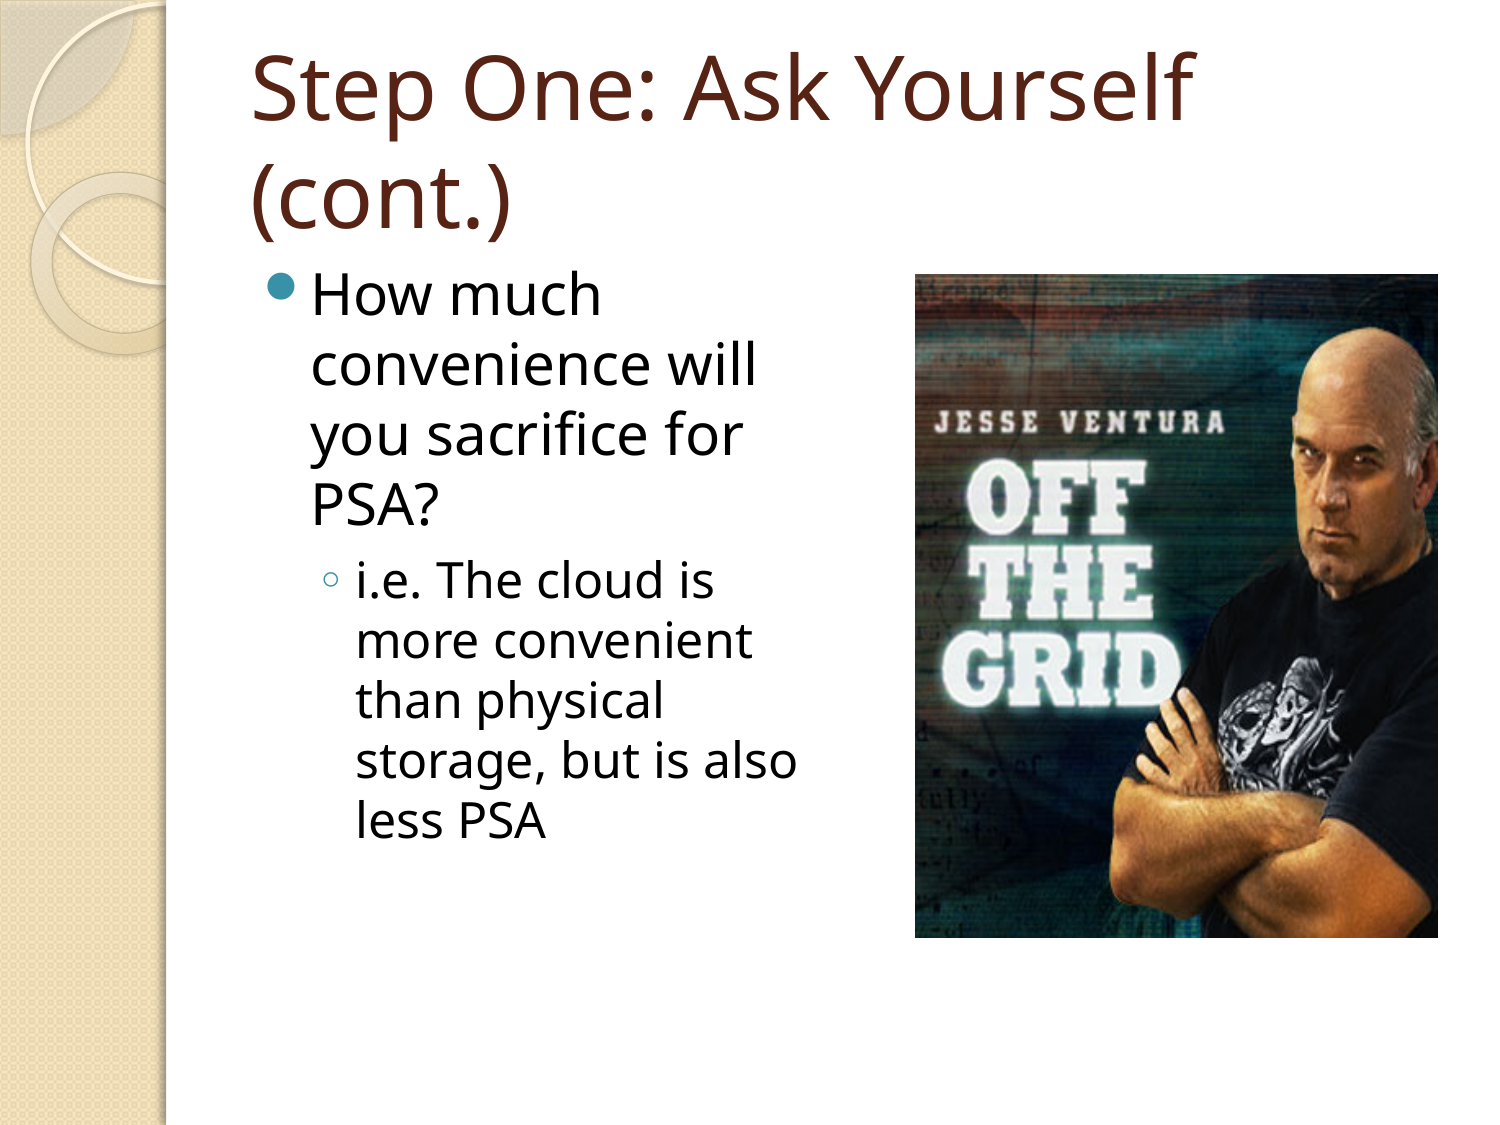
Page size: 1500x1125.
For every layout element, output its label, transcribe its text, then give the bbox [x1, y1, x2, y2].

list How much convenience will you sacrifice for PSA? i.e. The cloud is more convenient than physical storage, but is also less PSA [235, 249, 836, 1015]
title Step One: Ask Yourself (cont.) [235, 45, 1466, 233]
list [915, 274, 1438, 938]
